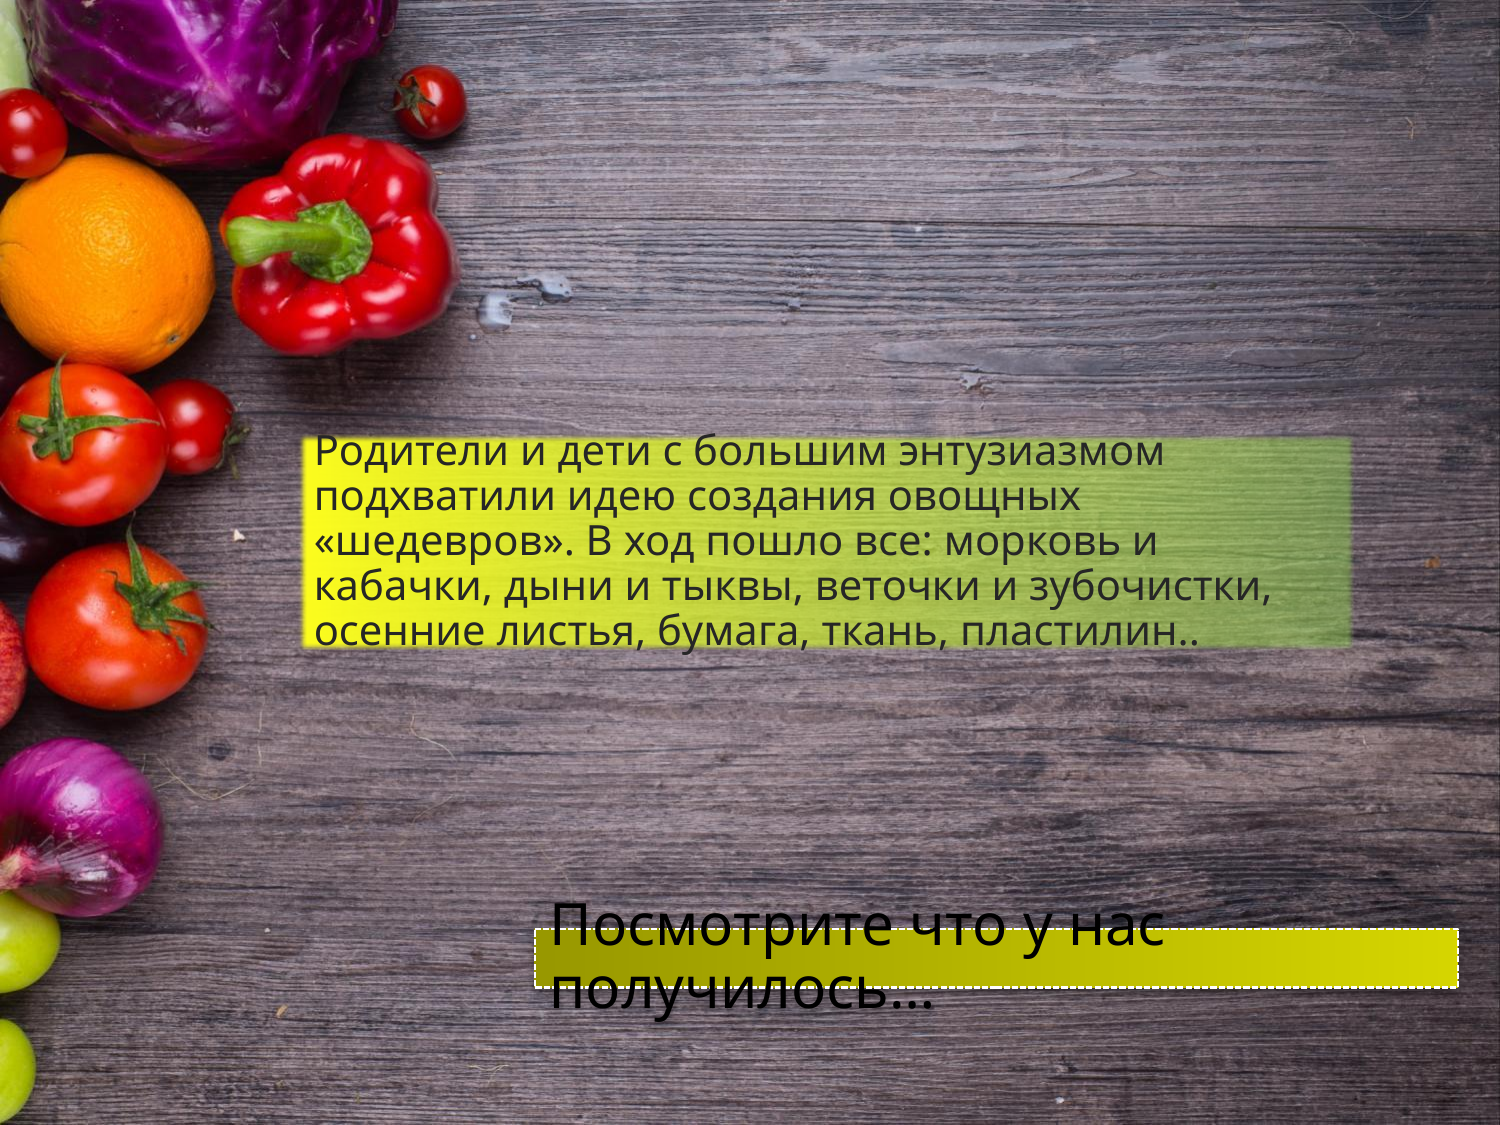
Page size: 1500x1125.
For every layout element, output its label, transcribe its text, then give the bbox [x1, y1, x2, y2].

picture [0, 0, 1500, 1125]
text_box Посмотрите что у нас получилось… [534, 928, 1459, 988]
text_box Родители и дети с большим энтузиазмом подхватили идею создания овощных «шедевров». В ход пошло все: морковь и кабачки, дыни и тыквы, веточки и зубочистки, осенние листья, бумага, ткань, пластилин.. [307, 443, 1348, 644]
